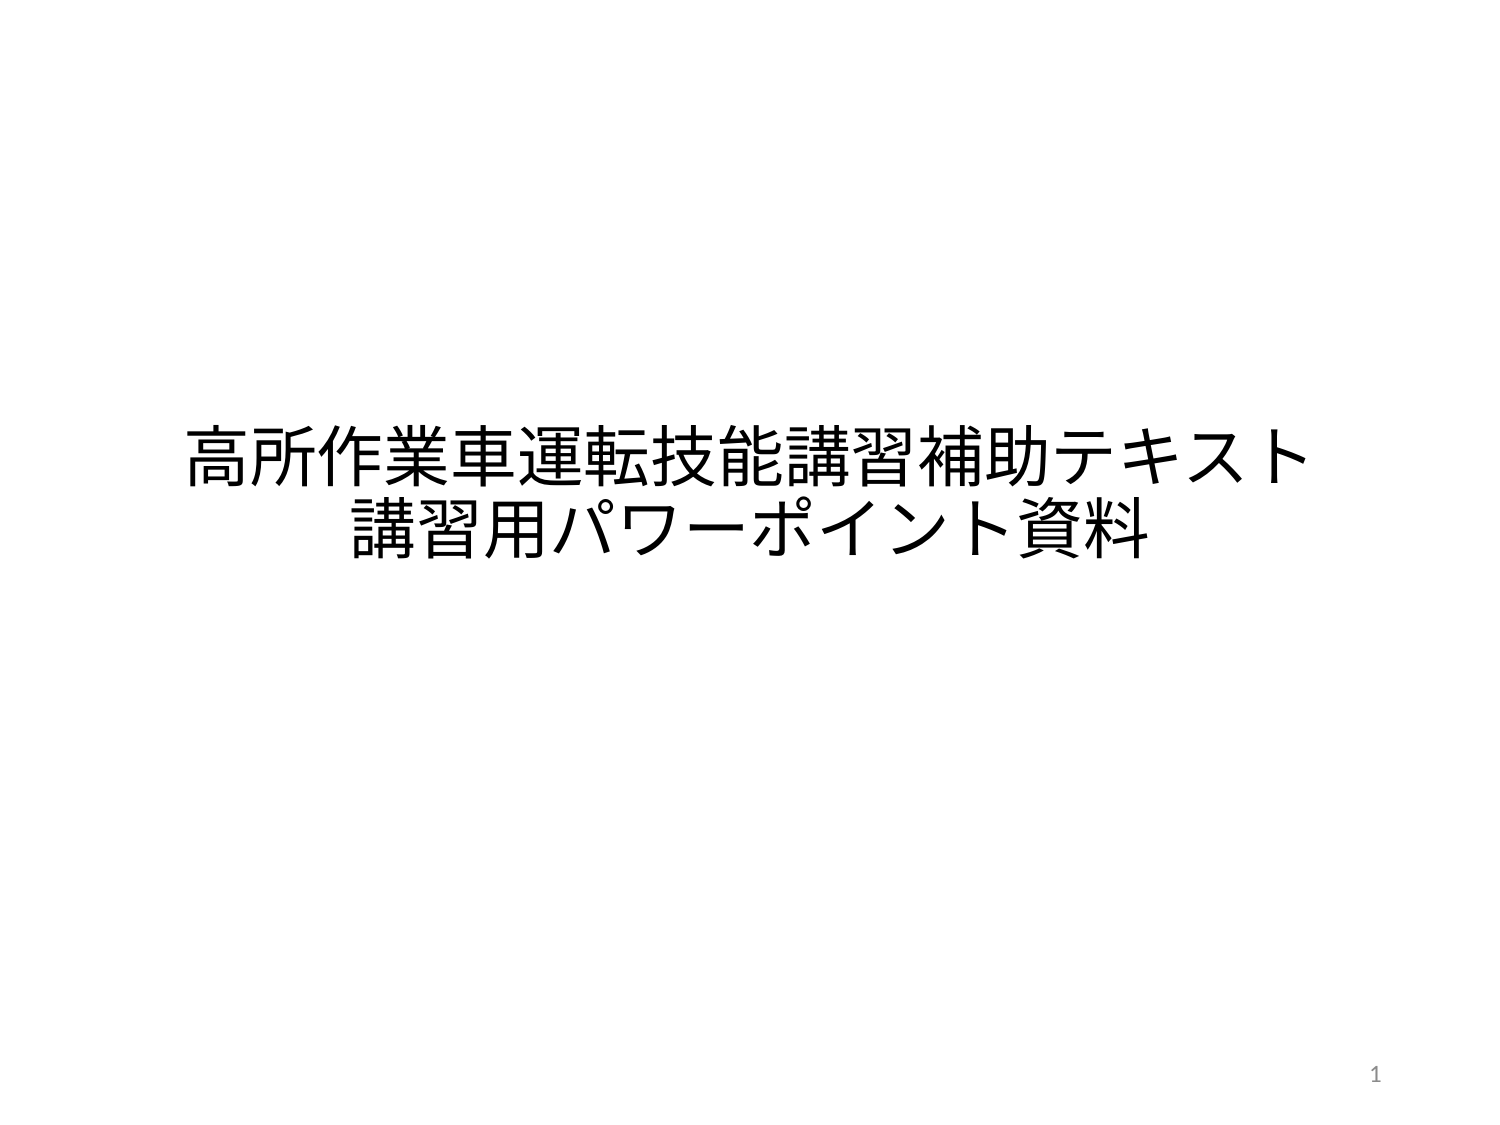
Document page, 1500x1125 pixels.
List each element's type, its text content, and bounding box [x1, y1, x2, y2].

slide_number 1 [1059, 1042, 1397, 1103]
title 高所作業車運転技能講習補助テキスト 講習用パワーポイント資料 [112, 404, 1388, 576]
